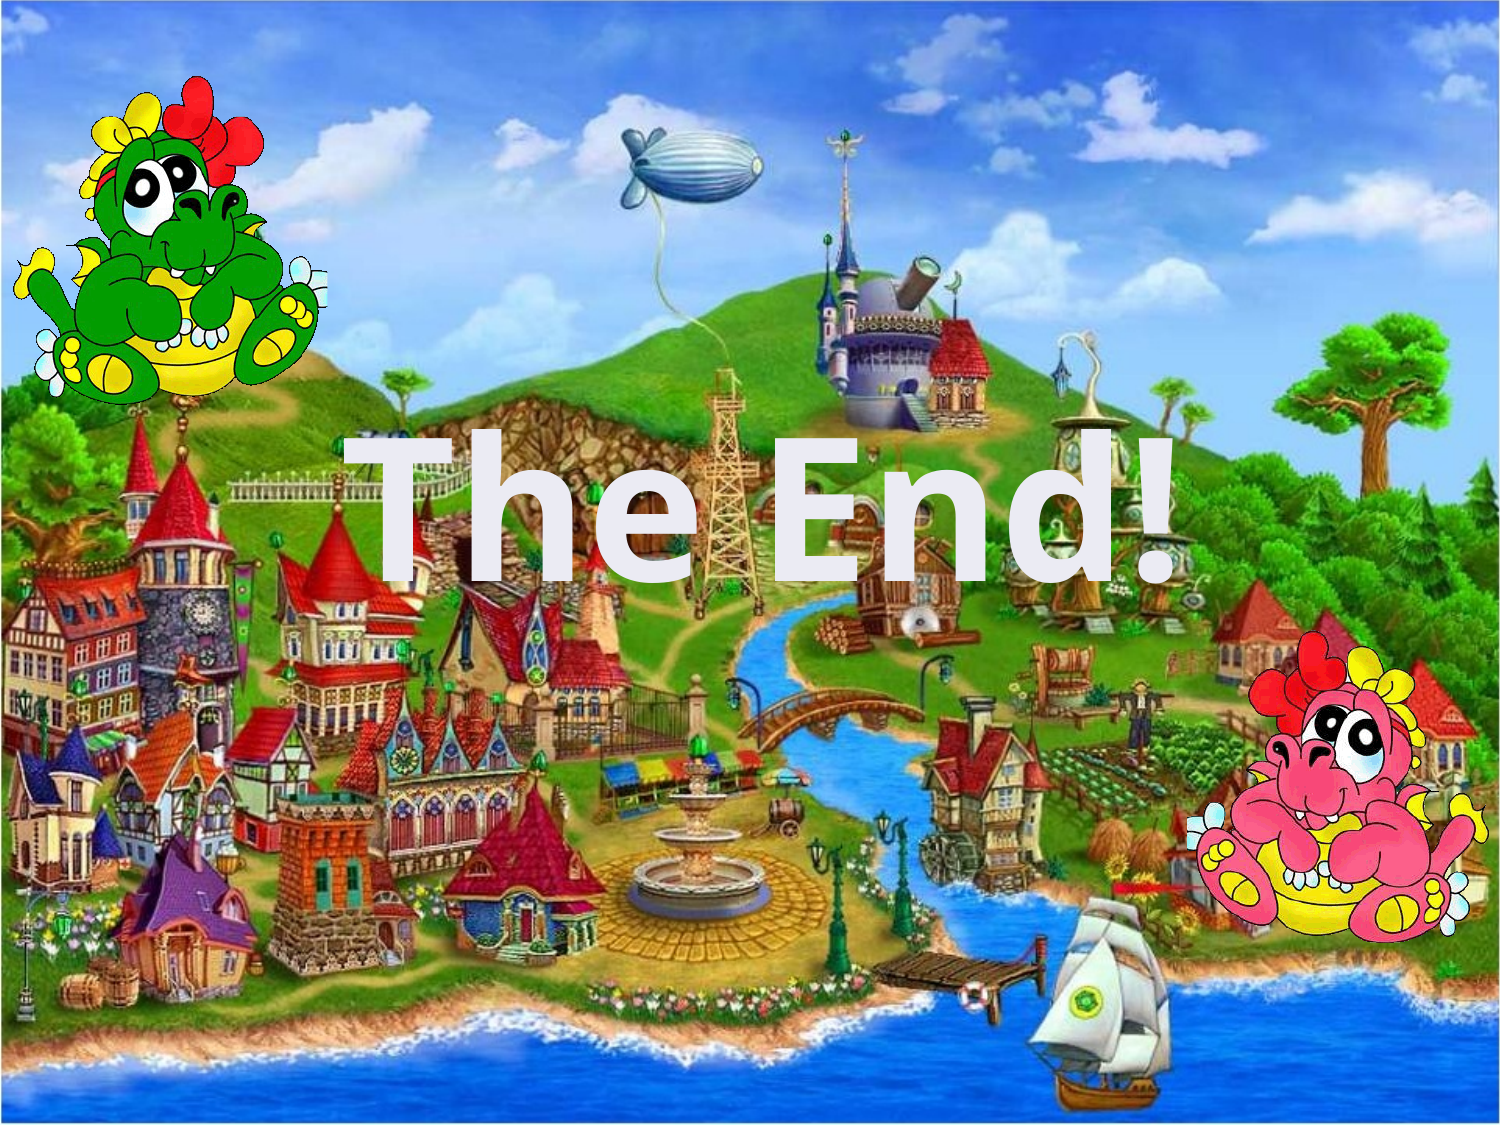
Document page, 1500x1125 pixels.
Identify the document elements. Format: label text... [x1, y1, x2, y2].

list The End! [135, 373, 1390, 686]
picture [0, 0, 1500, 1125]
